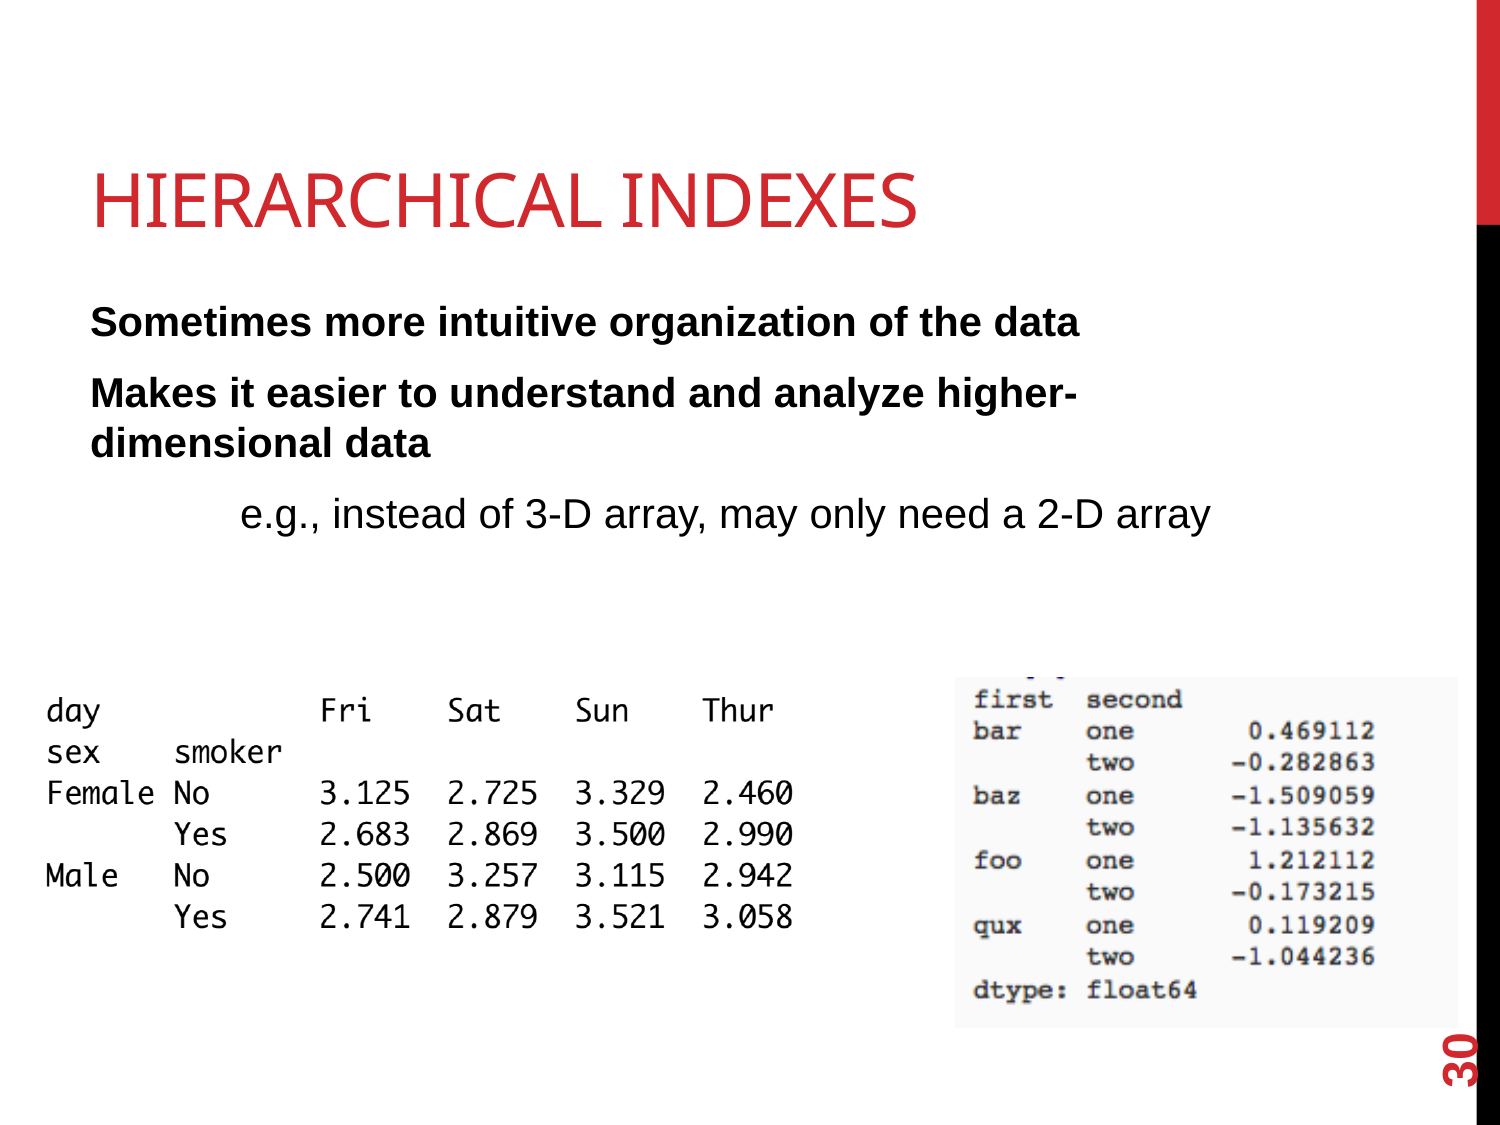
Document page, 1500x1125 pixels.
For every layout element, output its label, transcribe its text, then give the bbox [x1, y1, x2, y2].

picture [0, 659, 862, 1011]
list Sometimes more intuitive organization of the data Makes it easier to understand and analyze higher-dimensional data e.g., instead of 3-D array, may only need a 2-D array [75, 287, 1325, 1005]
slide_number 30 [1427, 887, 1488, 1104]
title Hierarchical Indexes [75, 25, 1247, 250]
picture [954, 676, 1458, 1028]
